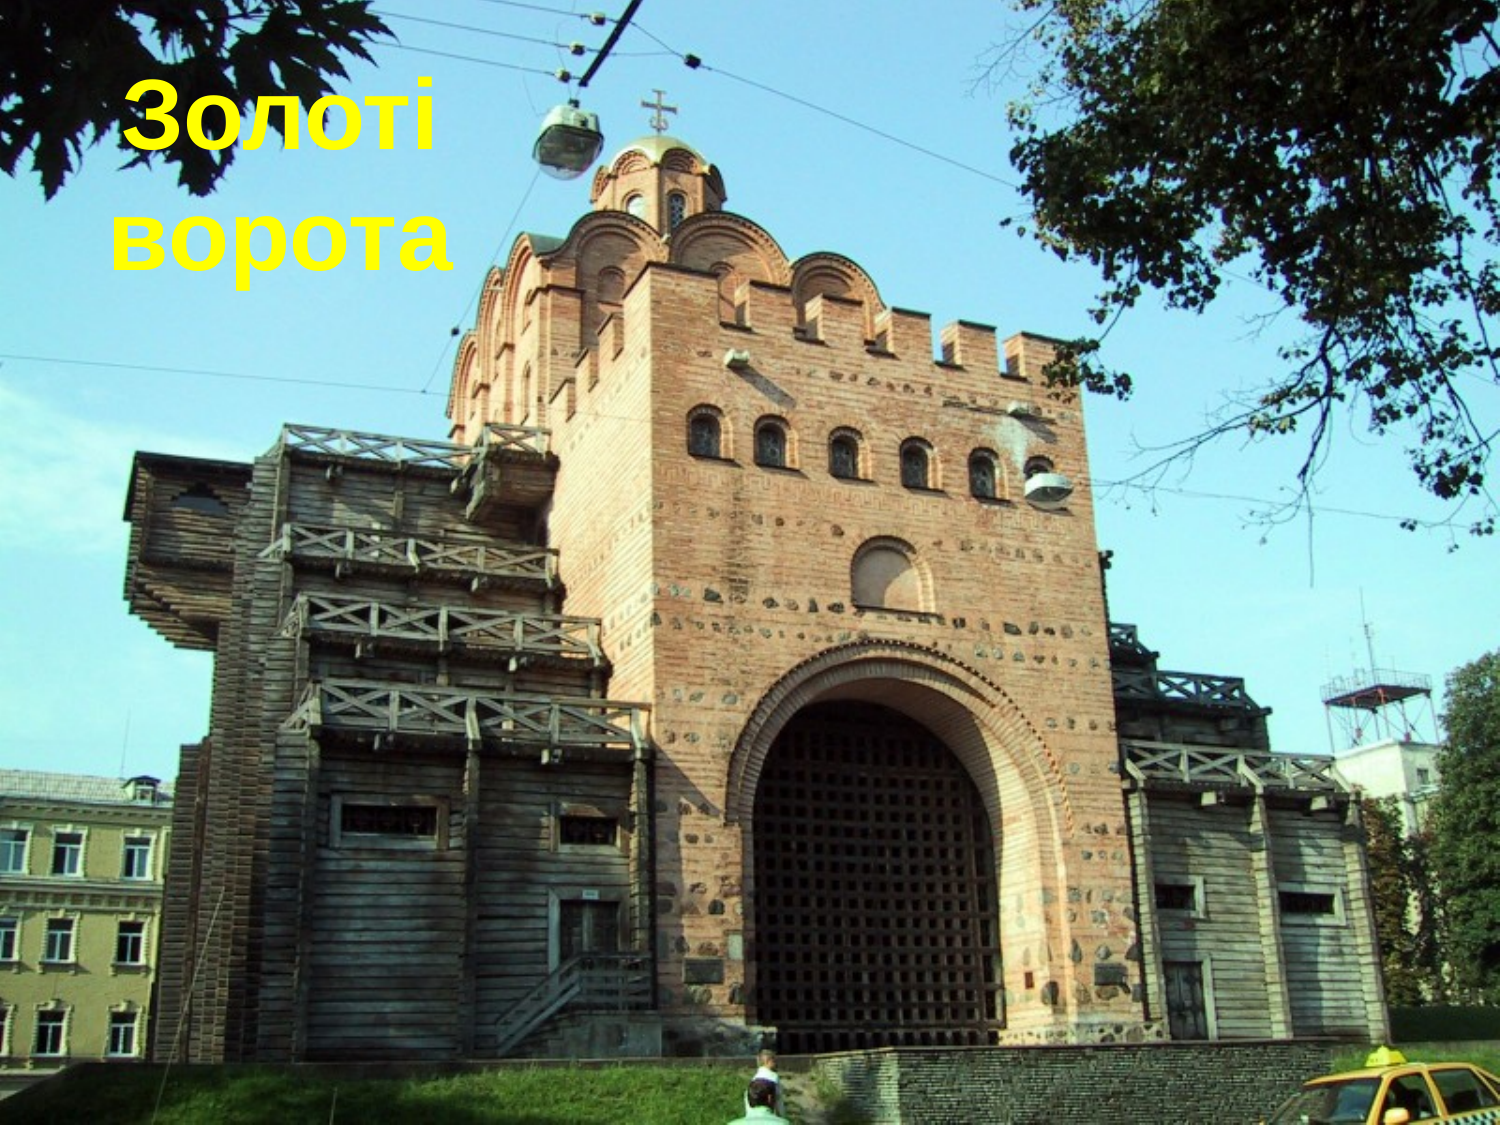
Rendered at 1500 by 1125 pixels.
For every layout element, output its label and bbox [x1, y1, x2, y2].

list [0, 0, 1500, 1125]
